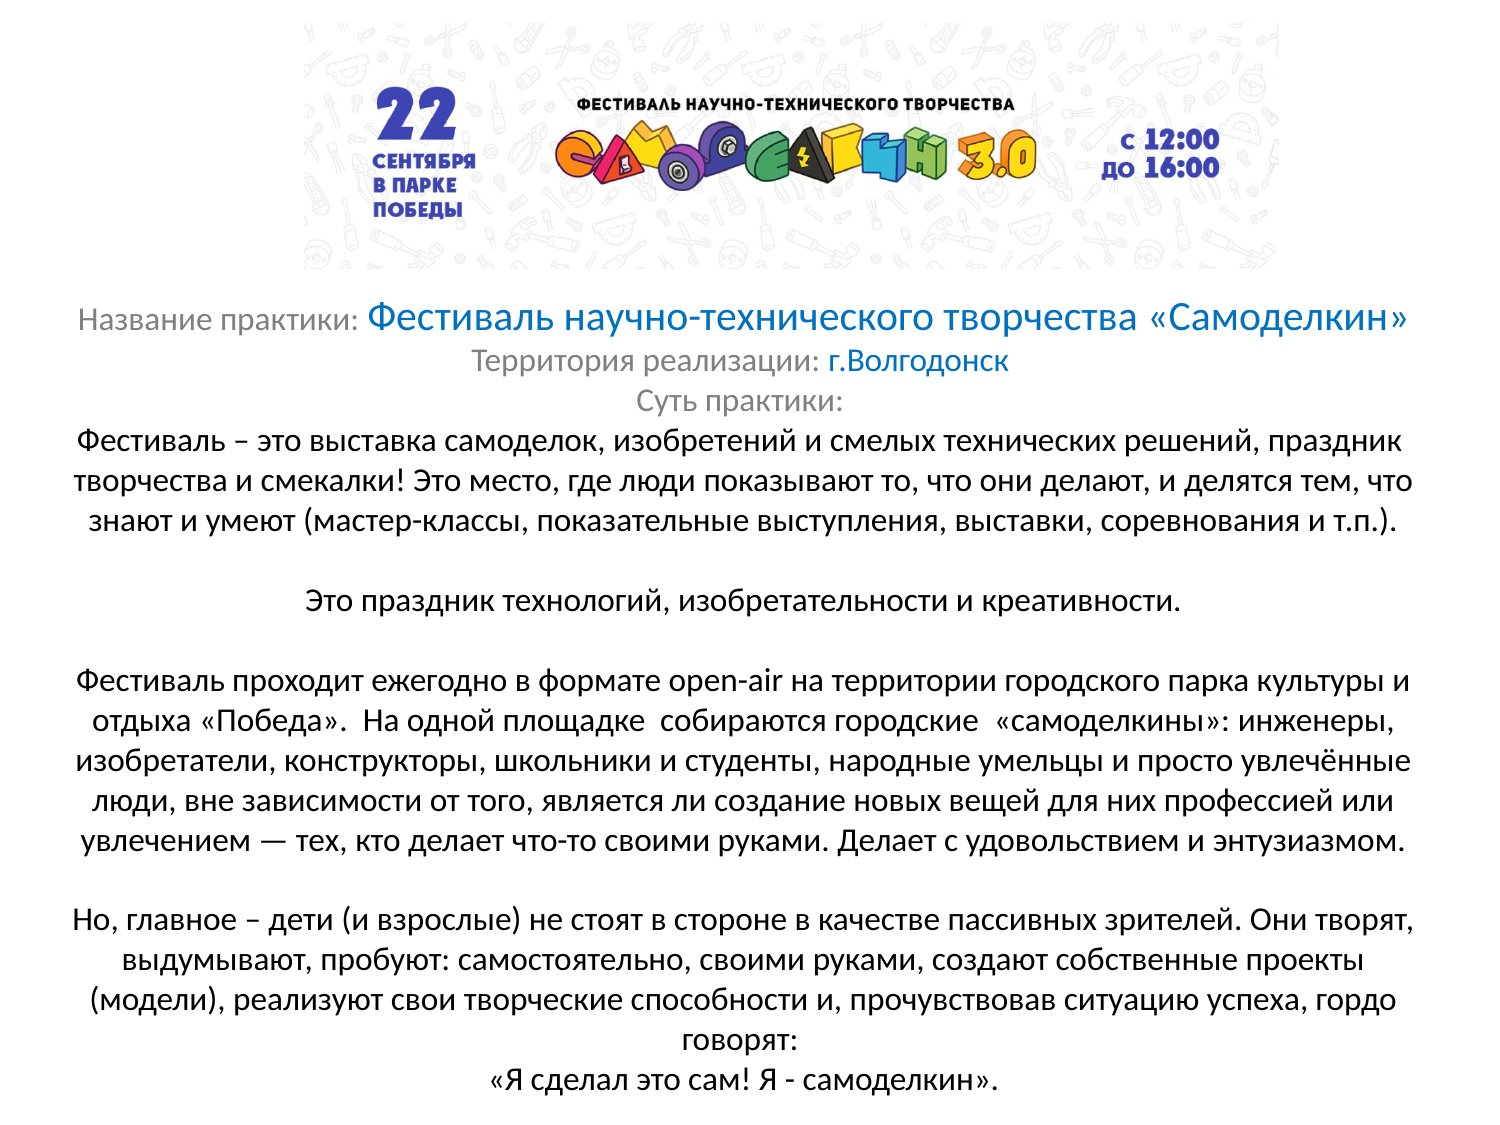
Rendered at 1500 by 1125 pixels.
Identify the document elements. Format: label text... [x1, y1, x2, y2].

picture [304, 23, 1279, 269]
text_box Название практики: Фестиваль научно-технического творчества «Самоделкин» Территория реализации: г.Волгодонск Суть практики: Фестиваль – это выставка самоделок, изобретений и смелых технических решений, праздник творчества и смекалки! Это место, где люди показывают то, что они делают, и делятся тем, что знают и умеют (мастер-классы, показательные выступления, выставки, соревнования и т.п.). Это праздник технологий, изобретательности и креативности. Фестиваль проходит ежегодно в формате open-air на территории городского парка культуры и отдыха «Победа». На одной площадке собираются городские «самоделкины»: инженеры, изобретатели, конструкторы, школьники и студенты, народные умельцы и просто увлечённые люди, вне зависимости от того, является ли создание новых вещей для них профессией или увлечением — тех, кто делает что-то своими руками. Делает с удовольствием и энтузиазмом. Но, главное – дети (и взрослые) не стоят в стороне в качестве пассивных зрителей. Они творят, выдумывают, пробуют: самостоятельно, своими руками, создают собственные проекты (модели), реализуют свои творческие способности и, прочувствовав ситуацию успеха, гордо говорят: «Я сделал это сам! Я - самоделкин». [46, 281, 1442, 1125]
